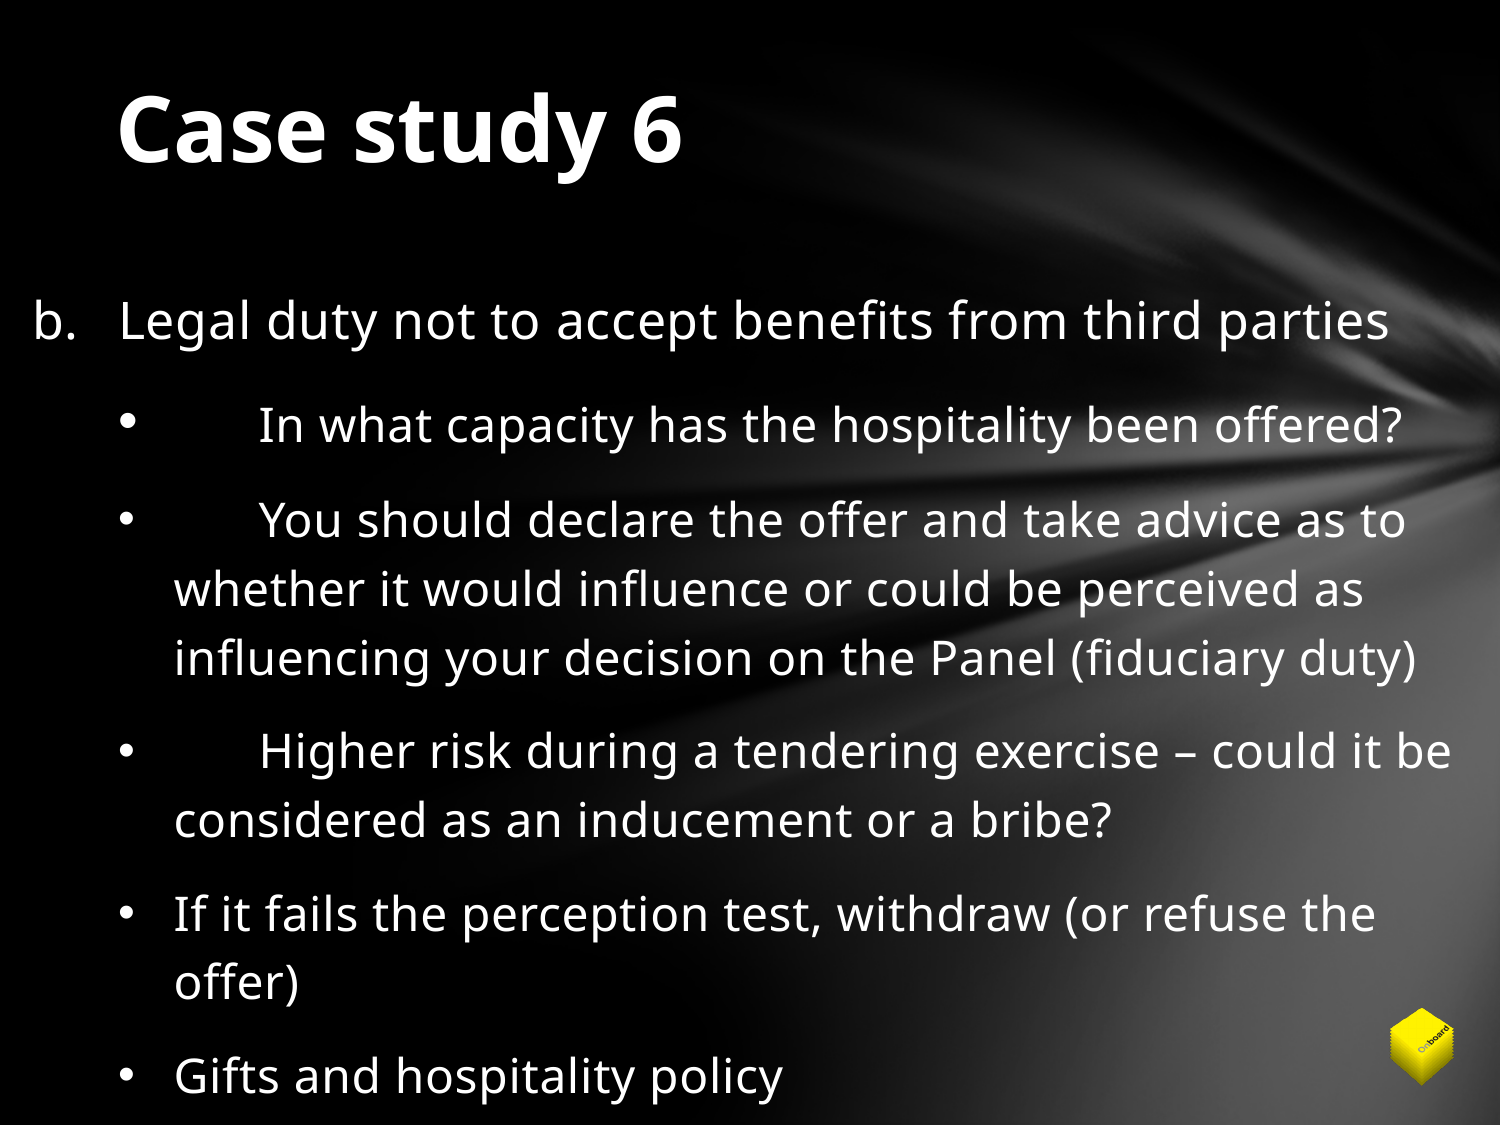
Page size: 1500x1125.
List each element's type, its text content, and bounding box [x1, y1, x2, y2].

picture [1375, 999, 1465, 1088]
list Legal duty not to accept benefits from third parties In what capacity has the hospitality been offered? You should declare the offer and take advice as to whether it would influence or could be perceived as influencing your decision on the Panel (fiduciary duty) Higher risk during a tendering exercise – could it be considered as an inducement or a bribe? If it fails the perception test, withdraw (or refuse the offer) Gifts and hospitality policy [17, 267, 1500, 1112]
title Case study 6 [100, 31, 1313, 220]
